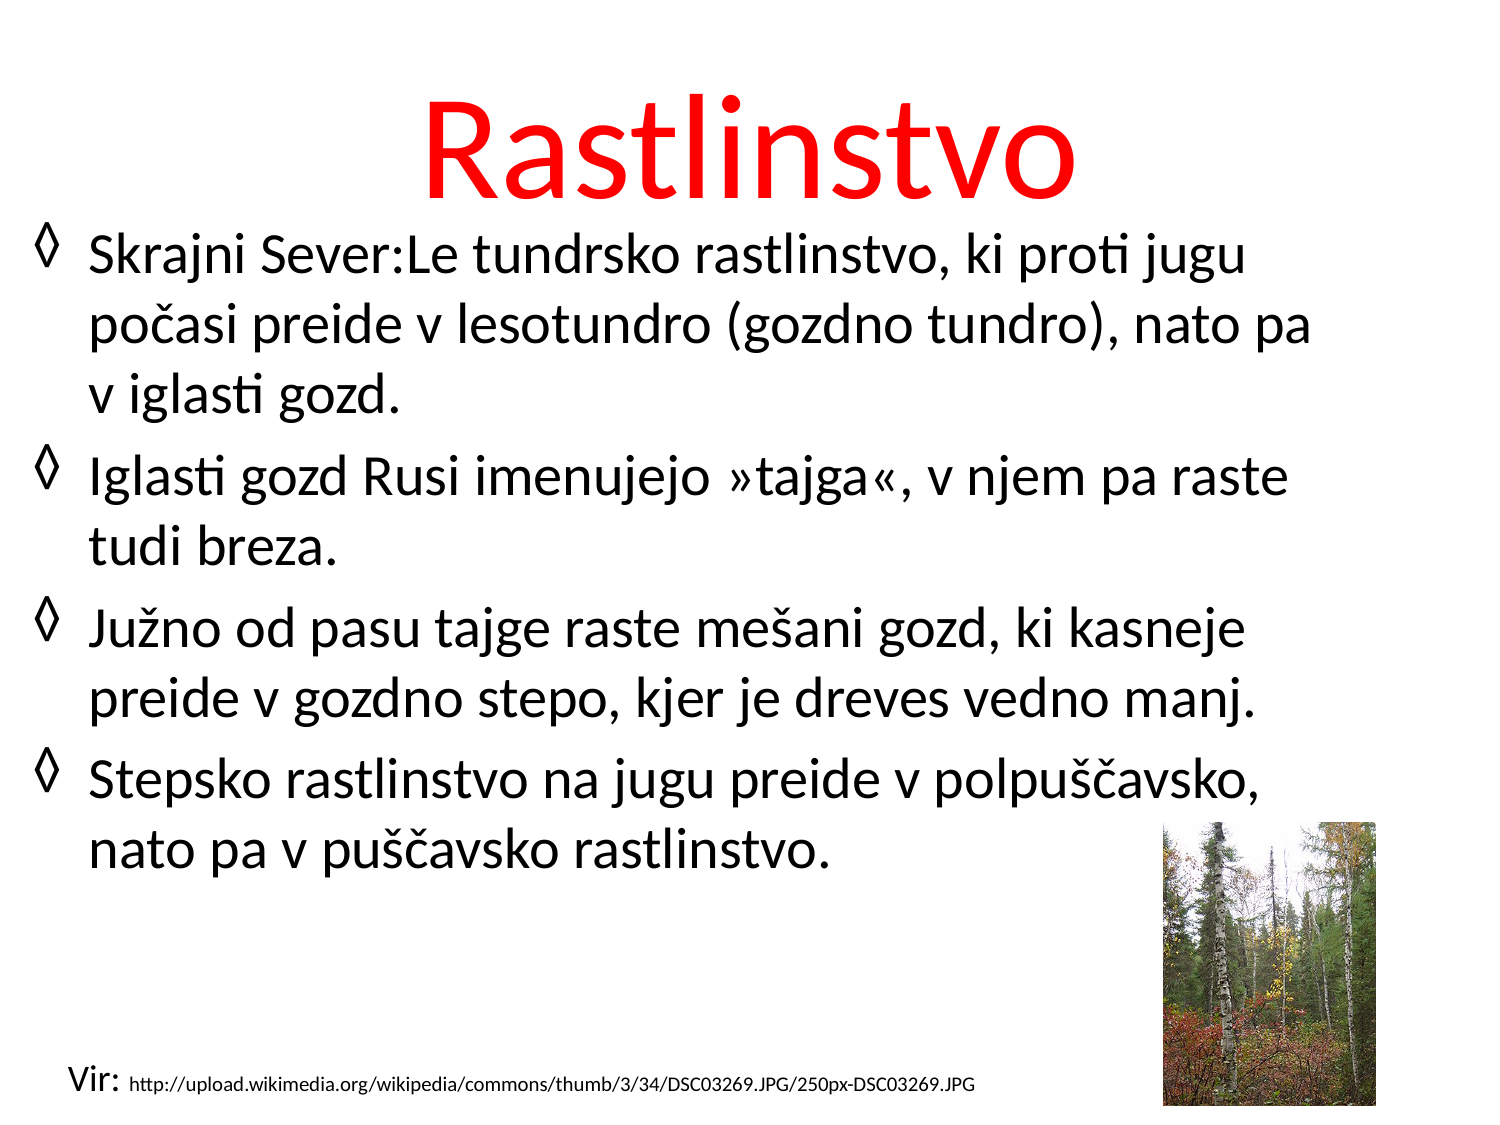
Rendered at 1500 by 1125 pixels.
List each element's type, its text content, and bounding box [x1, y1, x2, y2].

list Skrajni Sever:Le tundrsko rastlinstvo, ki proti jugu počasi preide v lesotundro (gozdno tundro), nato pa v iglasti gozd. Iglasti gozd Rusi imenujejo »tajga«, v njem pa raste tudi breza. Južno od pasu tajge raste mešani gozd, ki kasneje preide v gozdno stepo, kjer je dreves vedno manj. Stepsko rastlinstvo na jugu preide v polpuščavsko, nato pa v puščavsko rastlinstvo. [17, 208, 1368, 951]
title Rastlinstvo [75, 45, 1425, 233]
text_box Vir: http://upload.wikimedia.org/wikipedia/commons/thumb/3/34/DSC03269.JPG/250px-DSC03269.JPG [53, 1047, 1128, 1107]
picture [1163, 822, 1377, 1106]
